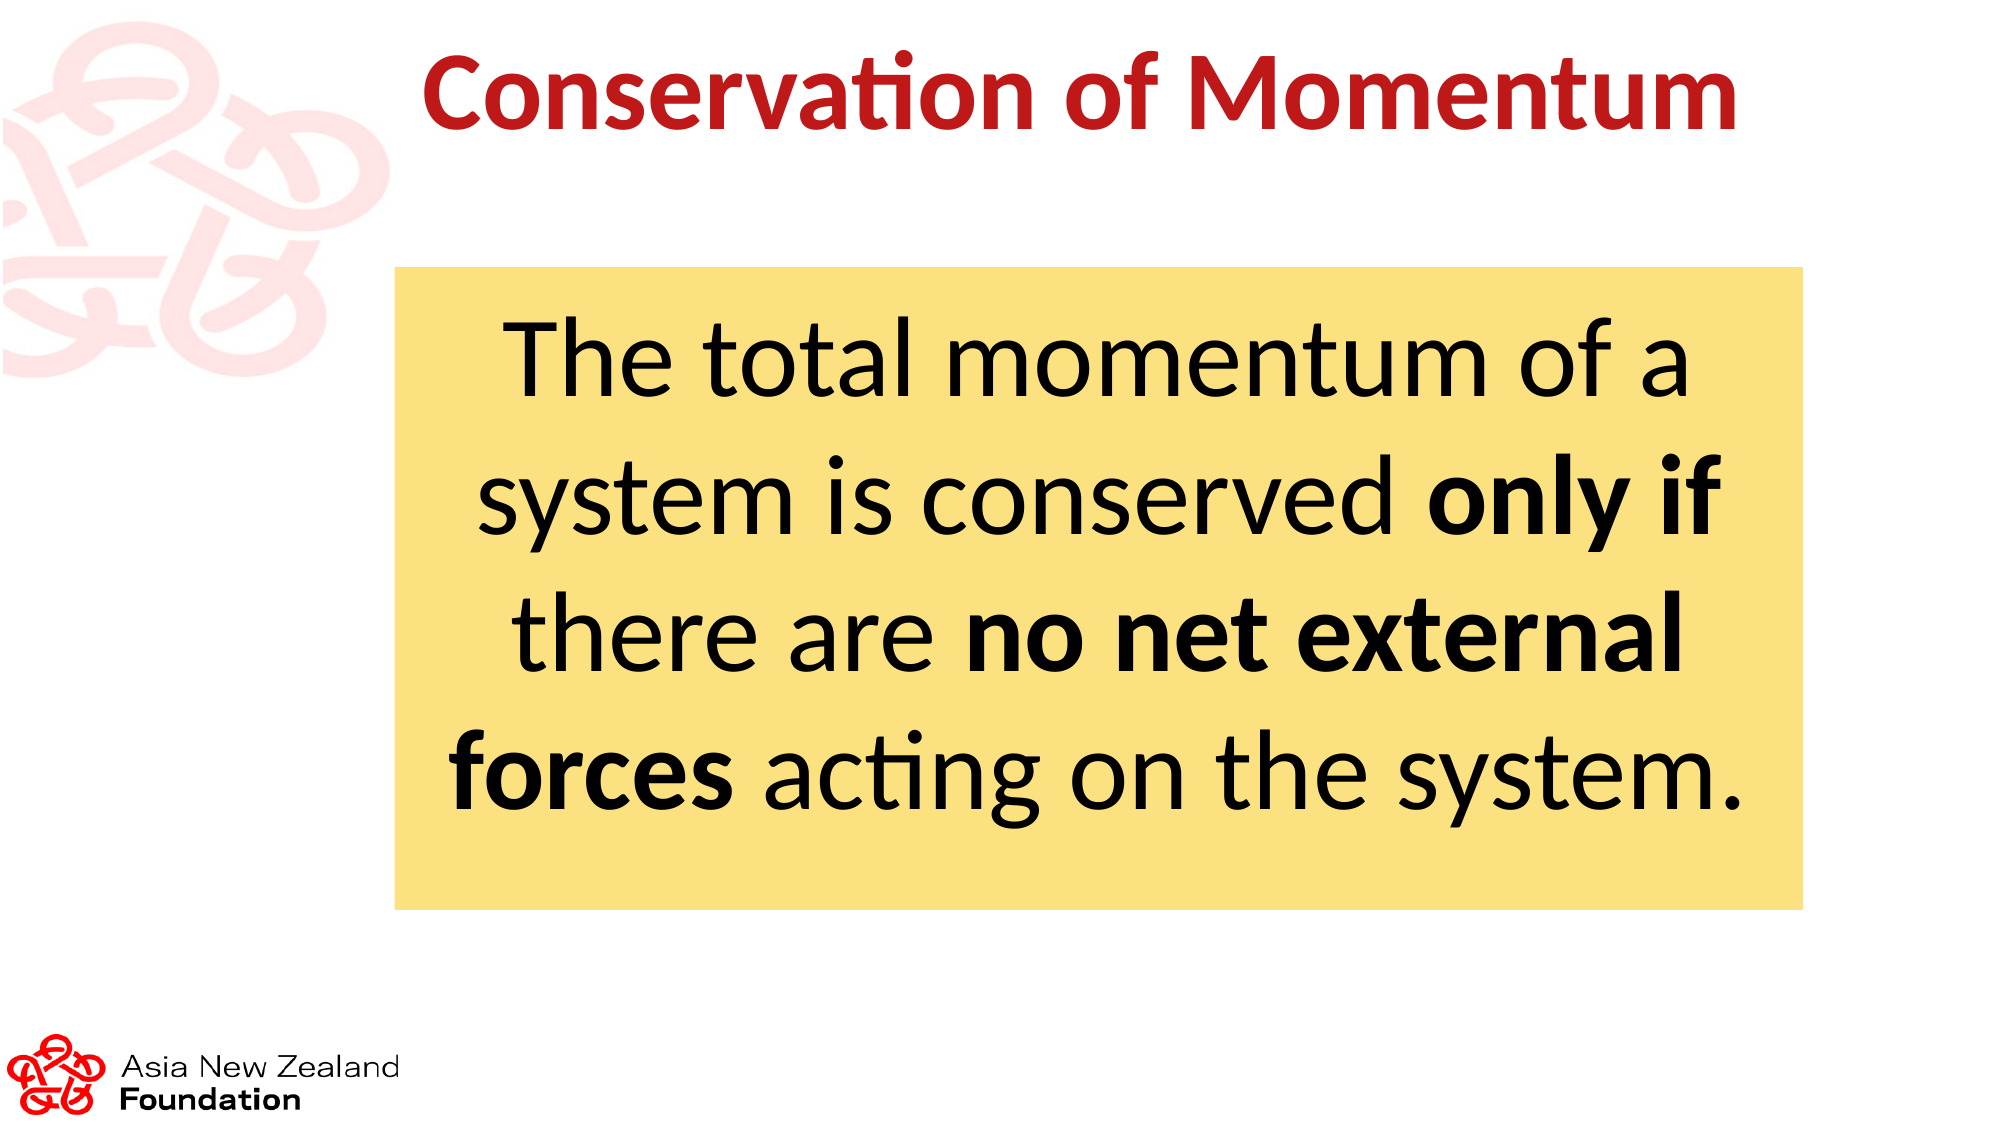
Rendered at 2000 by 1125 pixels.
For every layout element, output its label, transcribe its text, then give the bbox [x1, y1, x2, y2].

picture [3, 6, 418, 386]
picture [7, 1034, 398, 1115]
text_box The total momentum of a system is conserved only if there are no net external forces acting on the system. [394, 267, 1803, 910]
text_box Conservation of Momentum [361, 9, 1803, 160]
